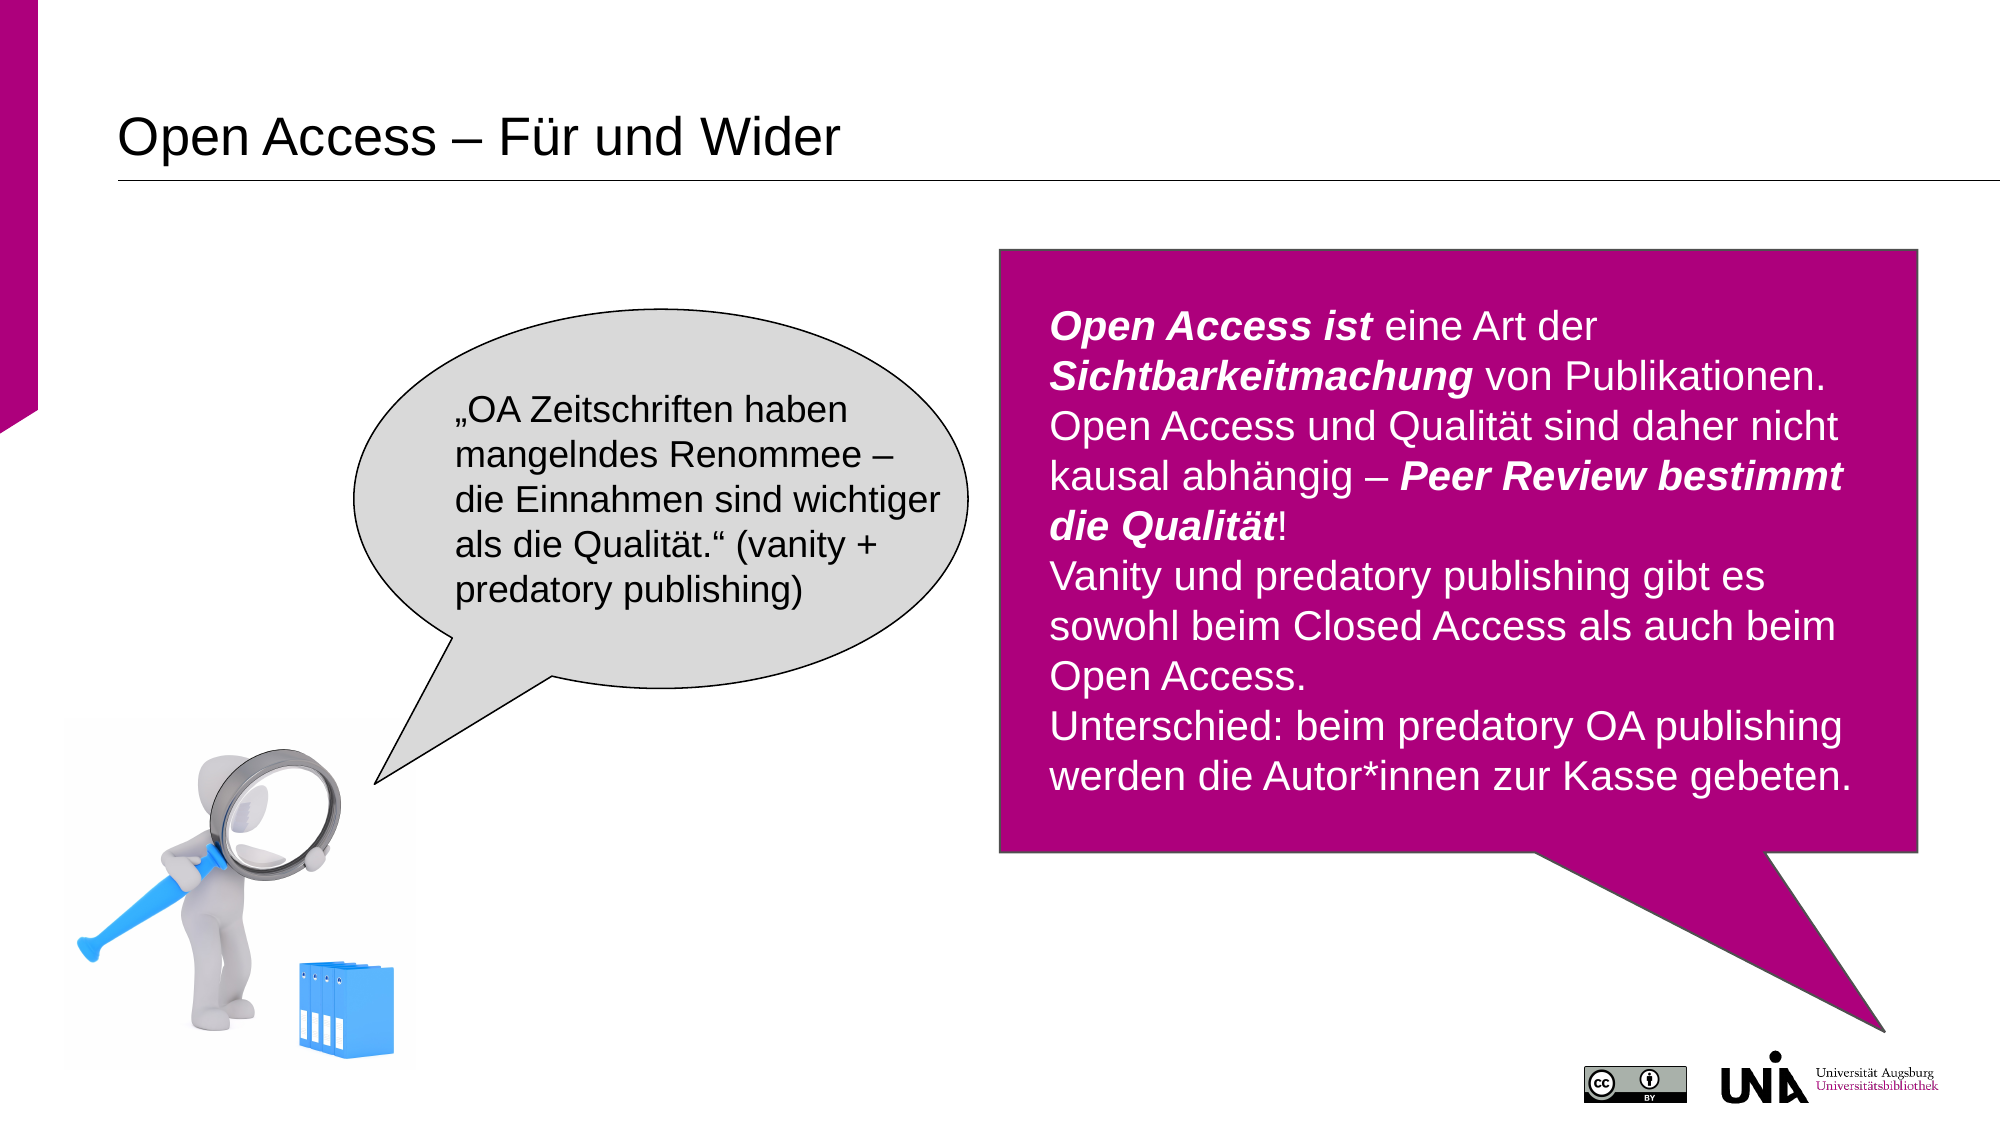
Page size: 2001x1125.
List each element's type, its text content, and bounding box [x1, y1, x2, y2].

picture [1700, 1040, 1980, 1114]
text_box Open Access ist eine Art der Sichtbarkeitmachung von Publikationen. Open Access und Qualität sind daher nicht kausal abhängig – Peer Review bestimmt die Qualität! Vanity und predatory publishing gibt es sowohl beim Closed Access als auch beim Open Access. Unterschied: beim predatory OA publishing werden die Autor*innen zur Kasse gebeten. [1034, 291, 1882, 807]
text_box „OA Zeitschriften haben mangelndes Renommee – die Einnahmen sind wichtiger als die Qualität.“ (vanity + predatory publishing) [440, 377, 968, 618]
picture [1584, 1066, 1687, 1103]
text_box [998, 248, 1919, 1034]
picture [64, 718, 416, 1070]
text_box [353, 309, 900, 759]
title Open Access – Für und Wider [117, 0, 1882, 167]
